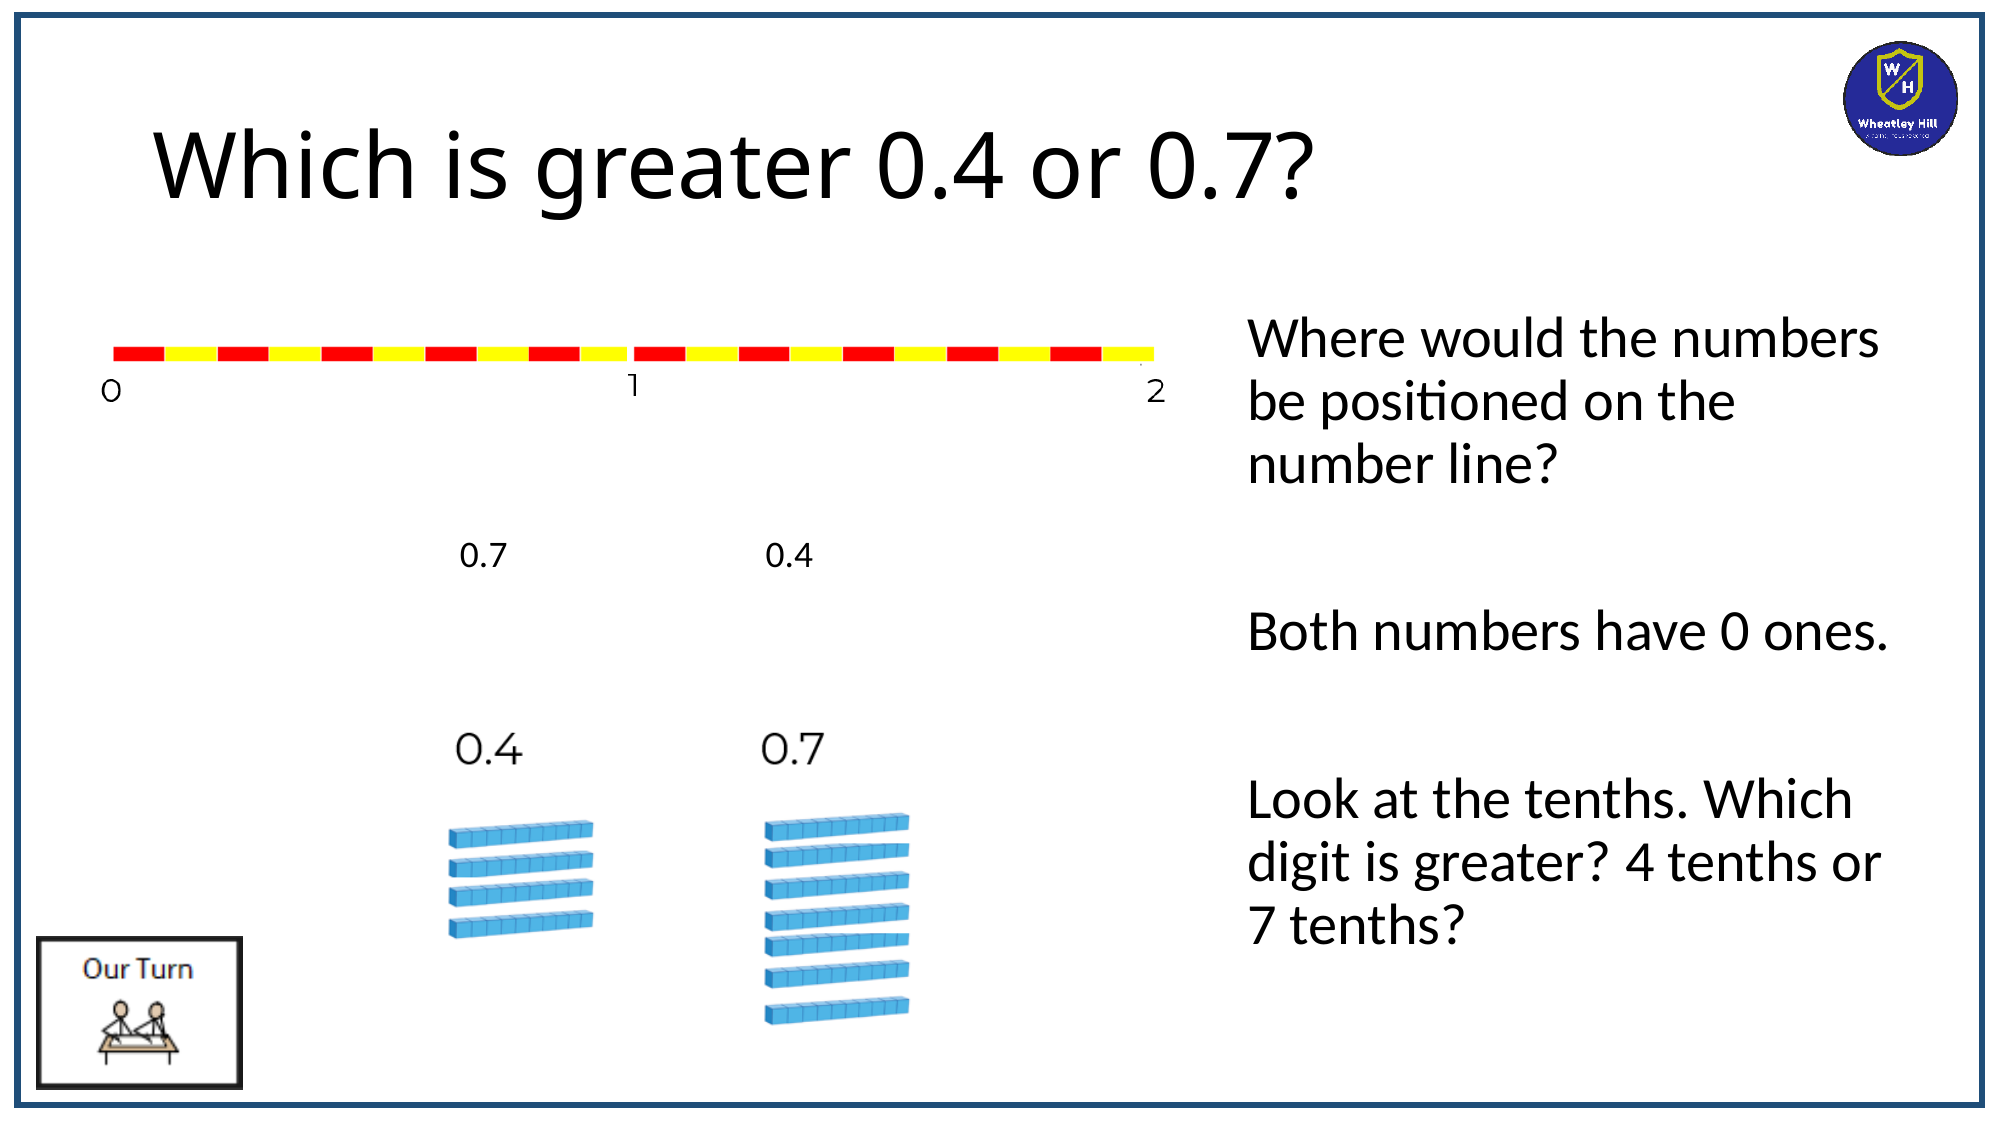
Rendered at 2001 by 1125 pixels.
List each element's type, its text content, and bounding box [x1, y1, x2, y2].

text_box 0.4 [750, 523, 839, 583]
picture [36, 333, 1203, 429]
picture [36, 936, 243, 1090]
text_box [16, 14, 1983, 1106]
picture [440, 722, 942, 1040]
text_box 0.7 [445, 523, 534, 583]
list Where would the numbers be positioned on the number line? Both numbers have 0 ones. Look at the tenths. Which digit is greater? 4 tenths or 7 tenths? [1232, 299, 1920, 1014]
picture [1843, 41, 1958, 156]
title Which is greater 0.4 or 0.7? [137, 59, 1863, 278]
